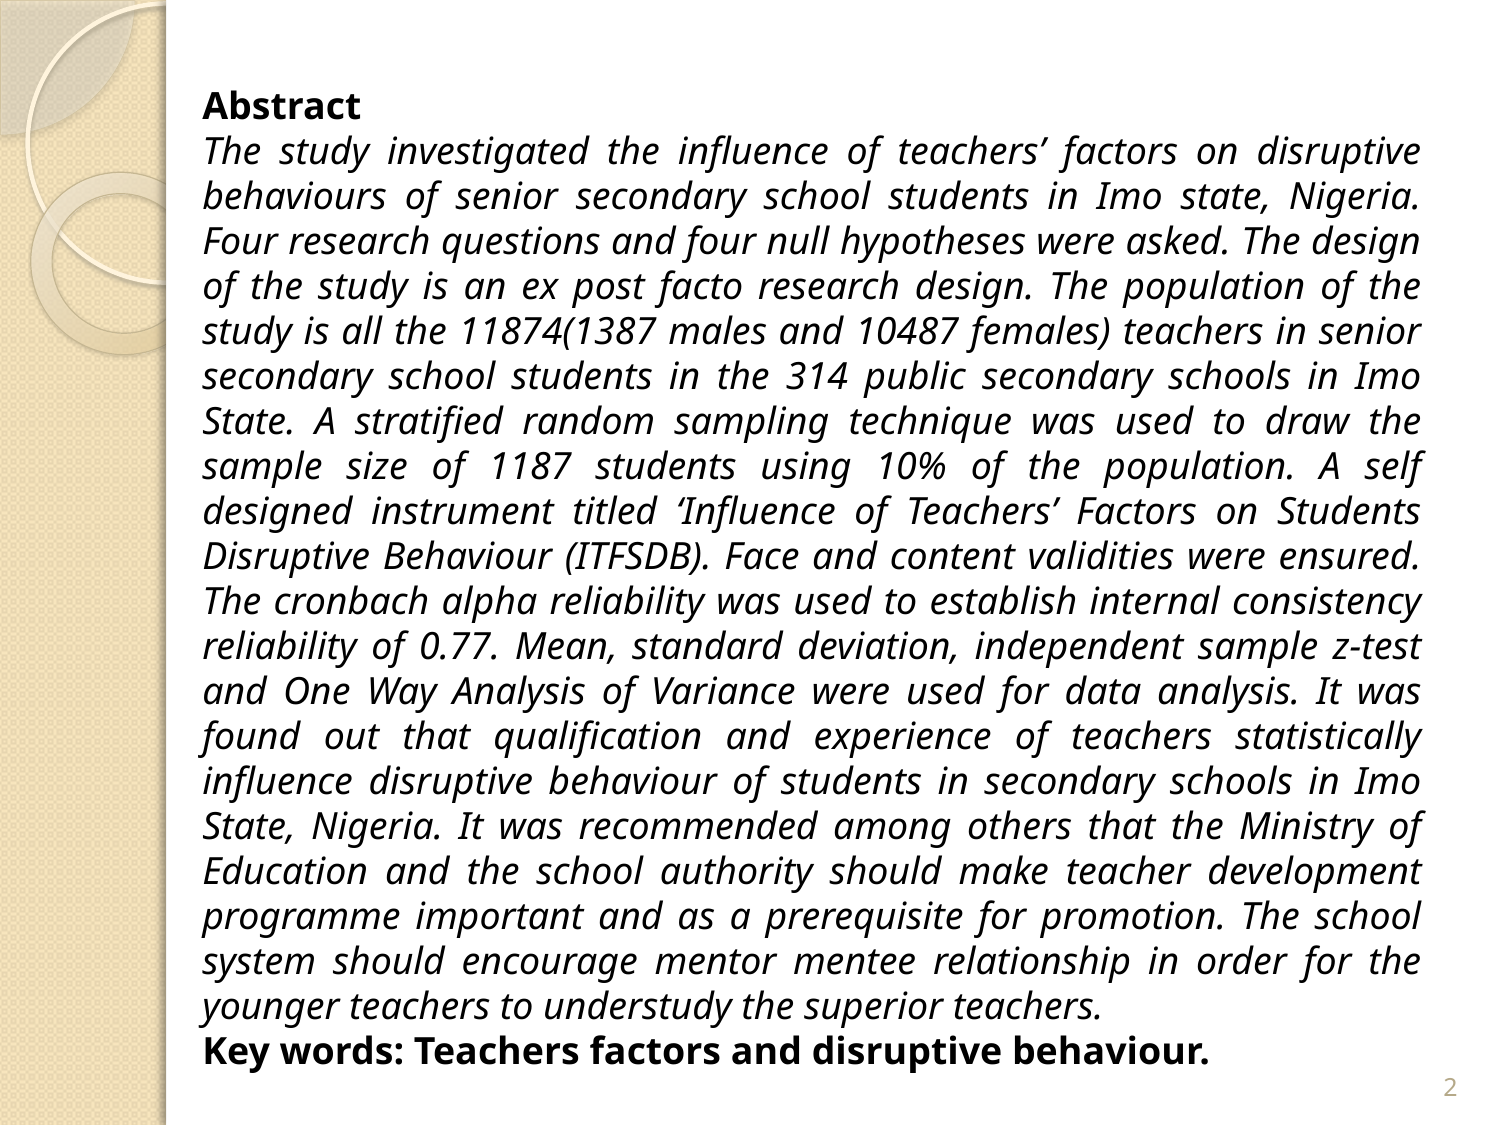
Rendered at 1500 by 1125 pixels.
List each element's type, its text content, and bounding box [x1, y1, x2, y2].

slide_number 2 [1413, 1034, 1488, 1113]
text_box Abstract The study investigated the influence of teachers’ factors on disruptive behaviours of senior secondary school students in Imo state, Nigeria. Four research questions and four null hypotheses were asked. The design of the study is an ex post facto research design. The population of the study is all the 11874(1387 males and 10487 females) teachers in senior secondary school students in the 314 public secondary schools in Imo State. A stratified random sampling technique was used to draw the sample size of 1187 students using 10% of the population. A self designed instrument titled ‘Influence of Teachers’ Factors on Students Disruptive Behaviour (ITFSDB). Face and content validities were ensured. The cronbach alpha reliability was used to establish internal consistency reliability of 0.77. Mean, standard deviation, independent sample z-test and One Way Analysis of Variance were used for data analysis. It was found out that qualification and experience of teachers statistically influence disruptive behaviour of students in secondary schools in Imo State, Nigeria. It was recommended among others that the Ministry of Education and the school authority should make teacher development programme important and as a prerequisite for promotion. The school system should encourage mentor mentee relationship in order for the younger teachers to understudy the superior teachers. Key words: Teachers factors and disruptive behaviour. [187, 74, 1438, 1063]
